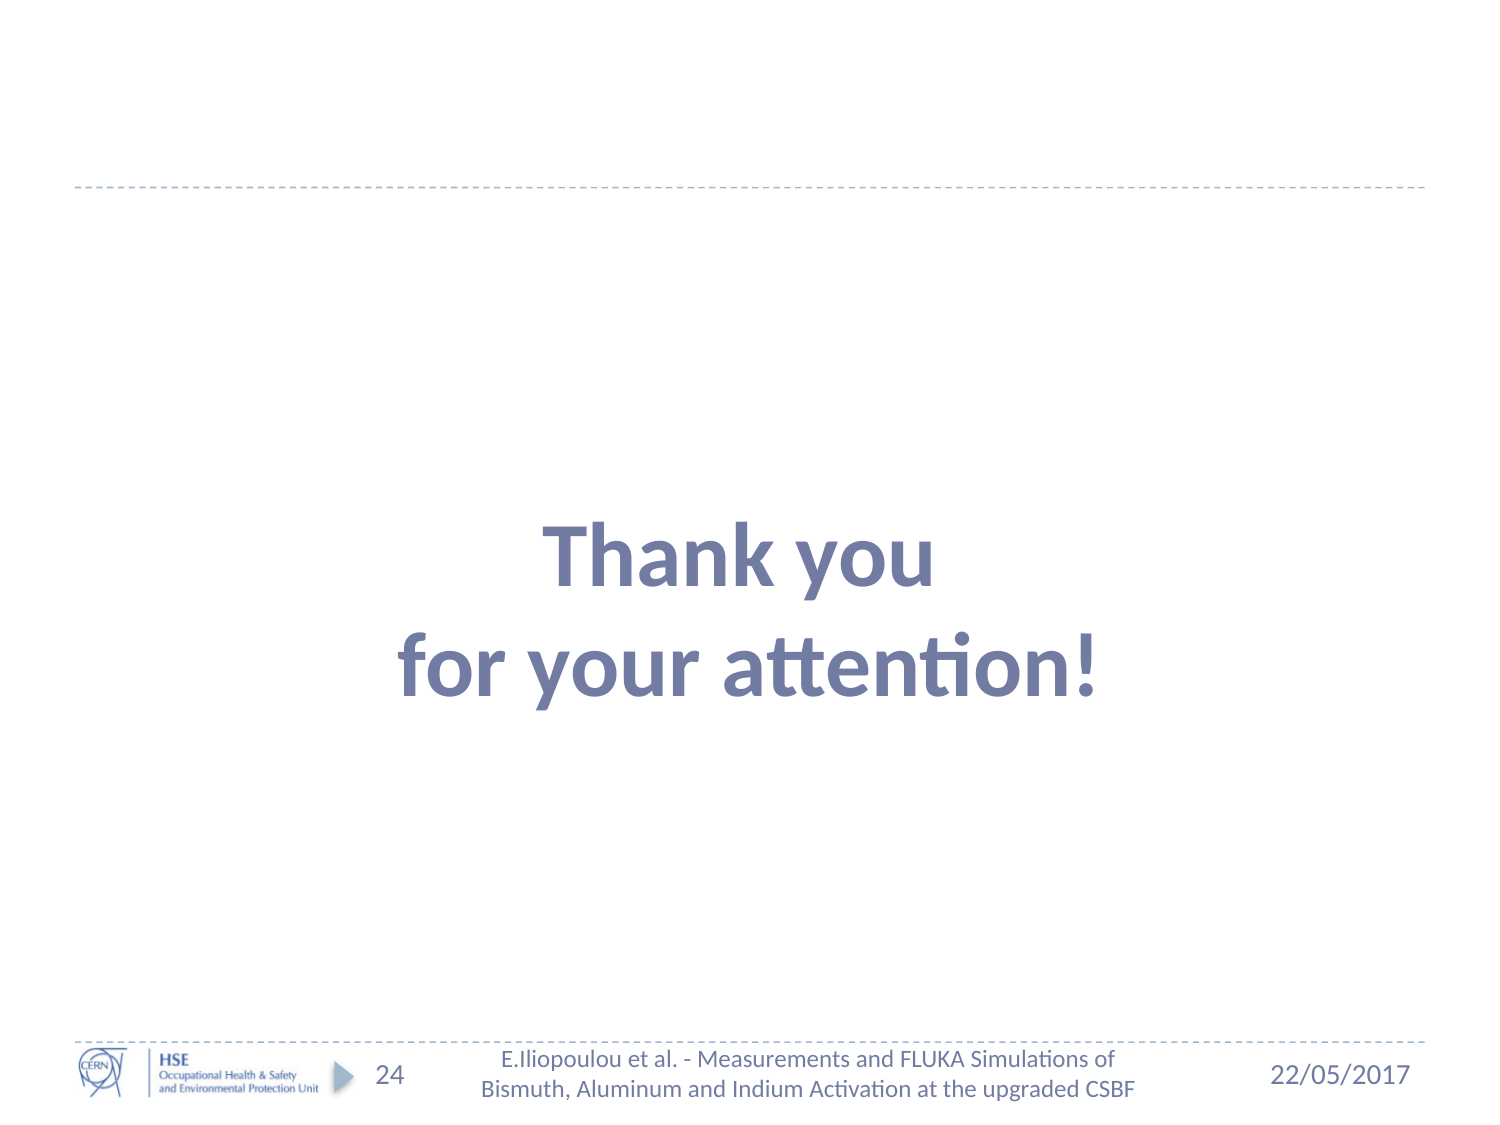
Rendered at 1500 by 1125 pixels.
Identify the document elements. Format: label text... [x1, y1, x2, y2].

slide_number 24 [360, 1042, 455, 1103]
picture [76, 1047, 325, 1099]
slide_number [1152, 1042, 1426, 1103]
footer E.Iliopoulou et al. - Measurements and FLUKA Simulations of Bismuth, Aluminum and Indium Activation at the upgraded CSBF [466, 1042, 1152, 1103]
list Thank you for your attention! [75, 200, 1425, 1010]
